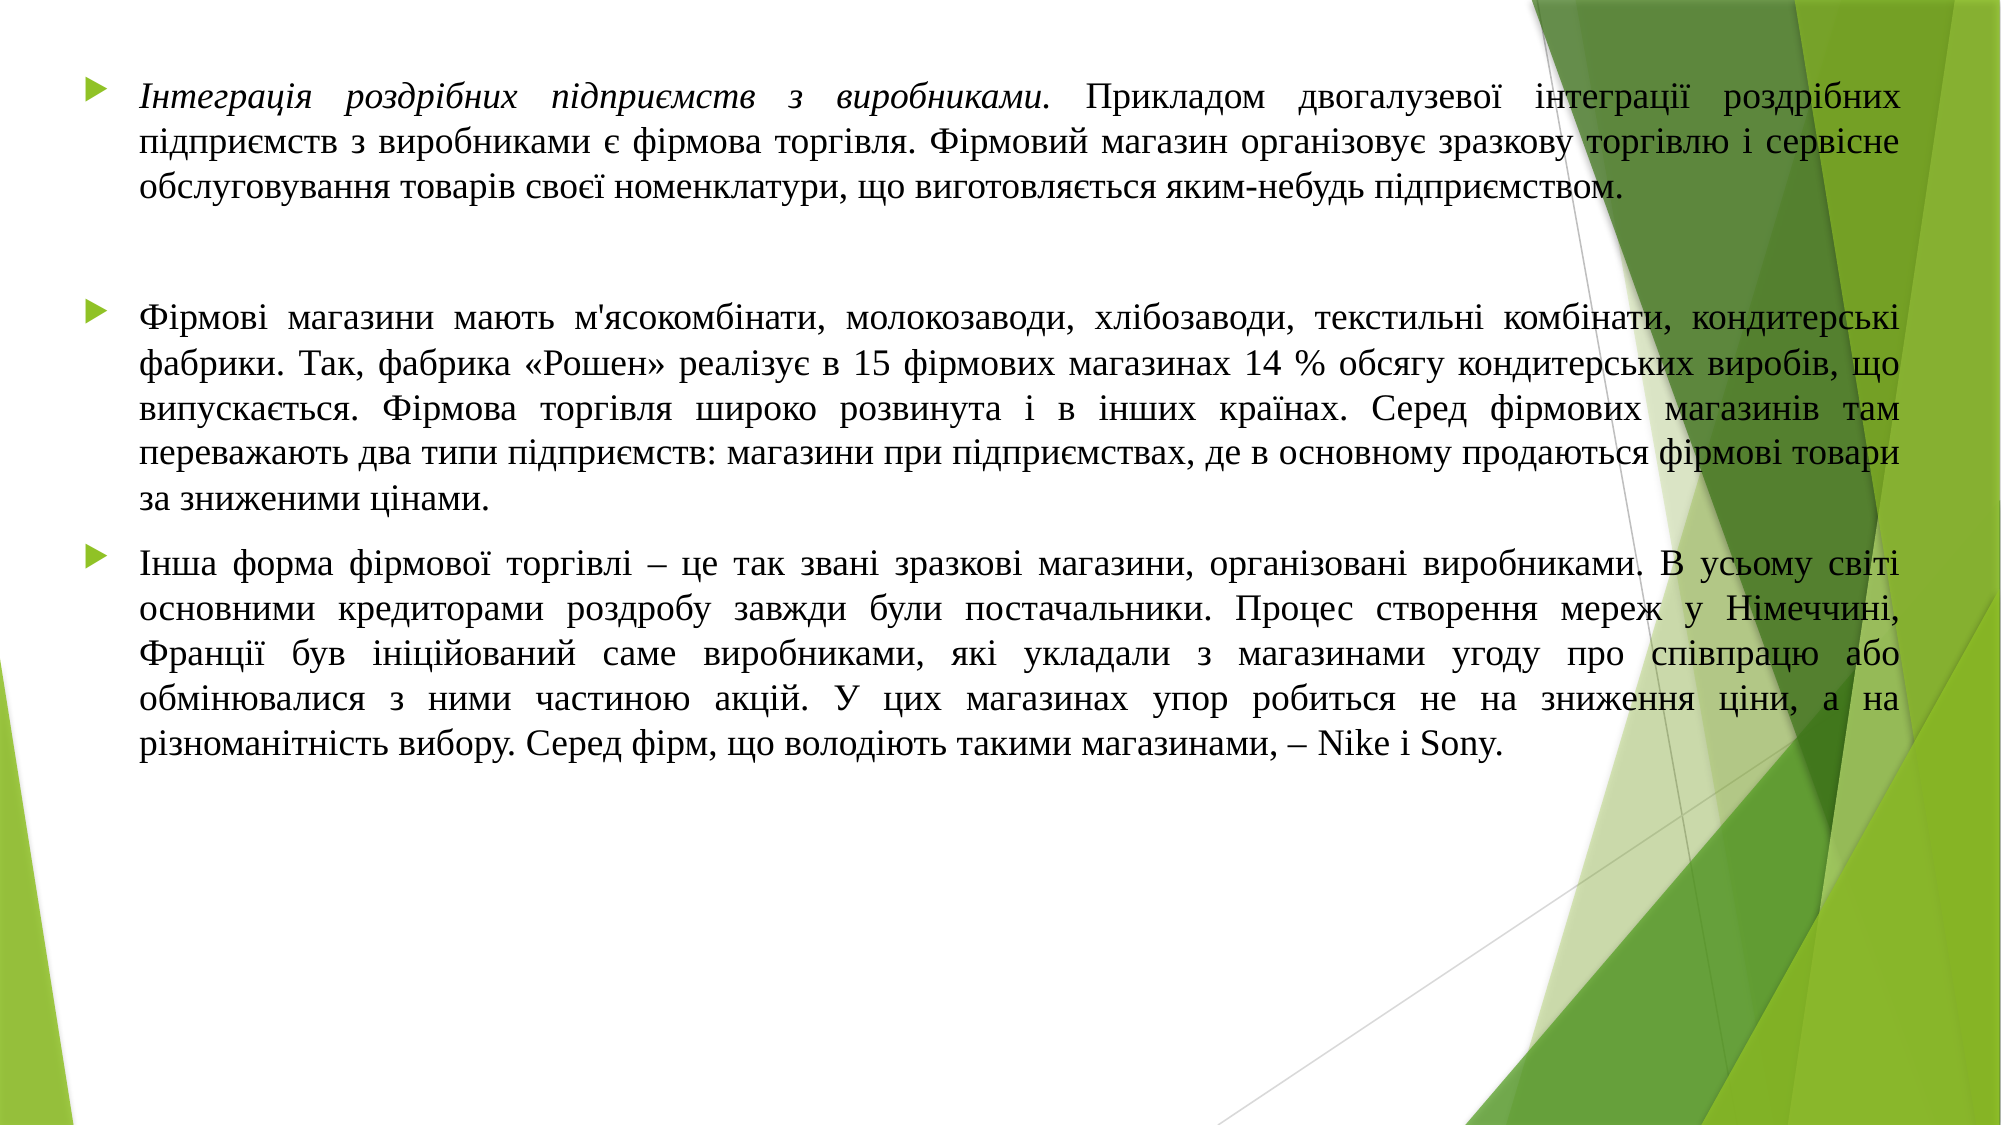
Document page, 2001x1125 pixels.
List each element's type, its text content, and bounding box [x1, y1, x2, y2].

list Інтеграція роздрібних підприємств з виробниками. Прикладом двогалузевої інтеграції роздрібних підприємств з виробниками є фірмова торгівля. Фірмовий магазин організовує зразкову торгівлю і сервісне обслуговування товарів своєї номенклатури, що виготовляється яким-небудь підприємством. Фірмові магазини мають м'ясокомбінати, молокозаводи, хлібозаводи, текстильні комбінати, кондитерські фабрики. Так, фабрика «Рошен» реалізує в 15 фірмових магазинах 14 % обсягу кондитерських виробів, що випускається. Фірмова торгівля широко розвинута і в інших країнах. Серед фірмових магазинів там переважають два типи підприємств: магазини при підприємствах, де в основному продаються фірмові товари за зниженими цінами. Інша форма фірмової торгівлі – це так звані зразкові магазини, організовані виробниками. В усьому світі основними кредиторами роздробу завжди були постачальники. Процес створення мереж у Німеччині, Франції був ініційований саме виробниками, які укладали з магазинами угоду про співпрацю або обмінювалися з ними частиною акцій. У цих магазинах упор робиться не на зниження ціни, а на різноманітність вибору. Серед фірм, що володіють такими магазинами, – Nike і Sony. [67, 63, 1918, 1097]
